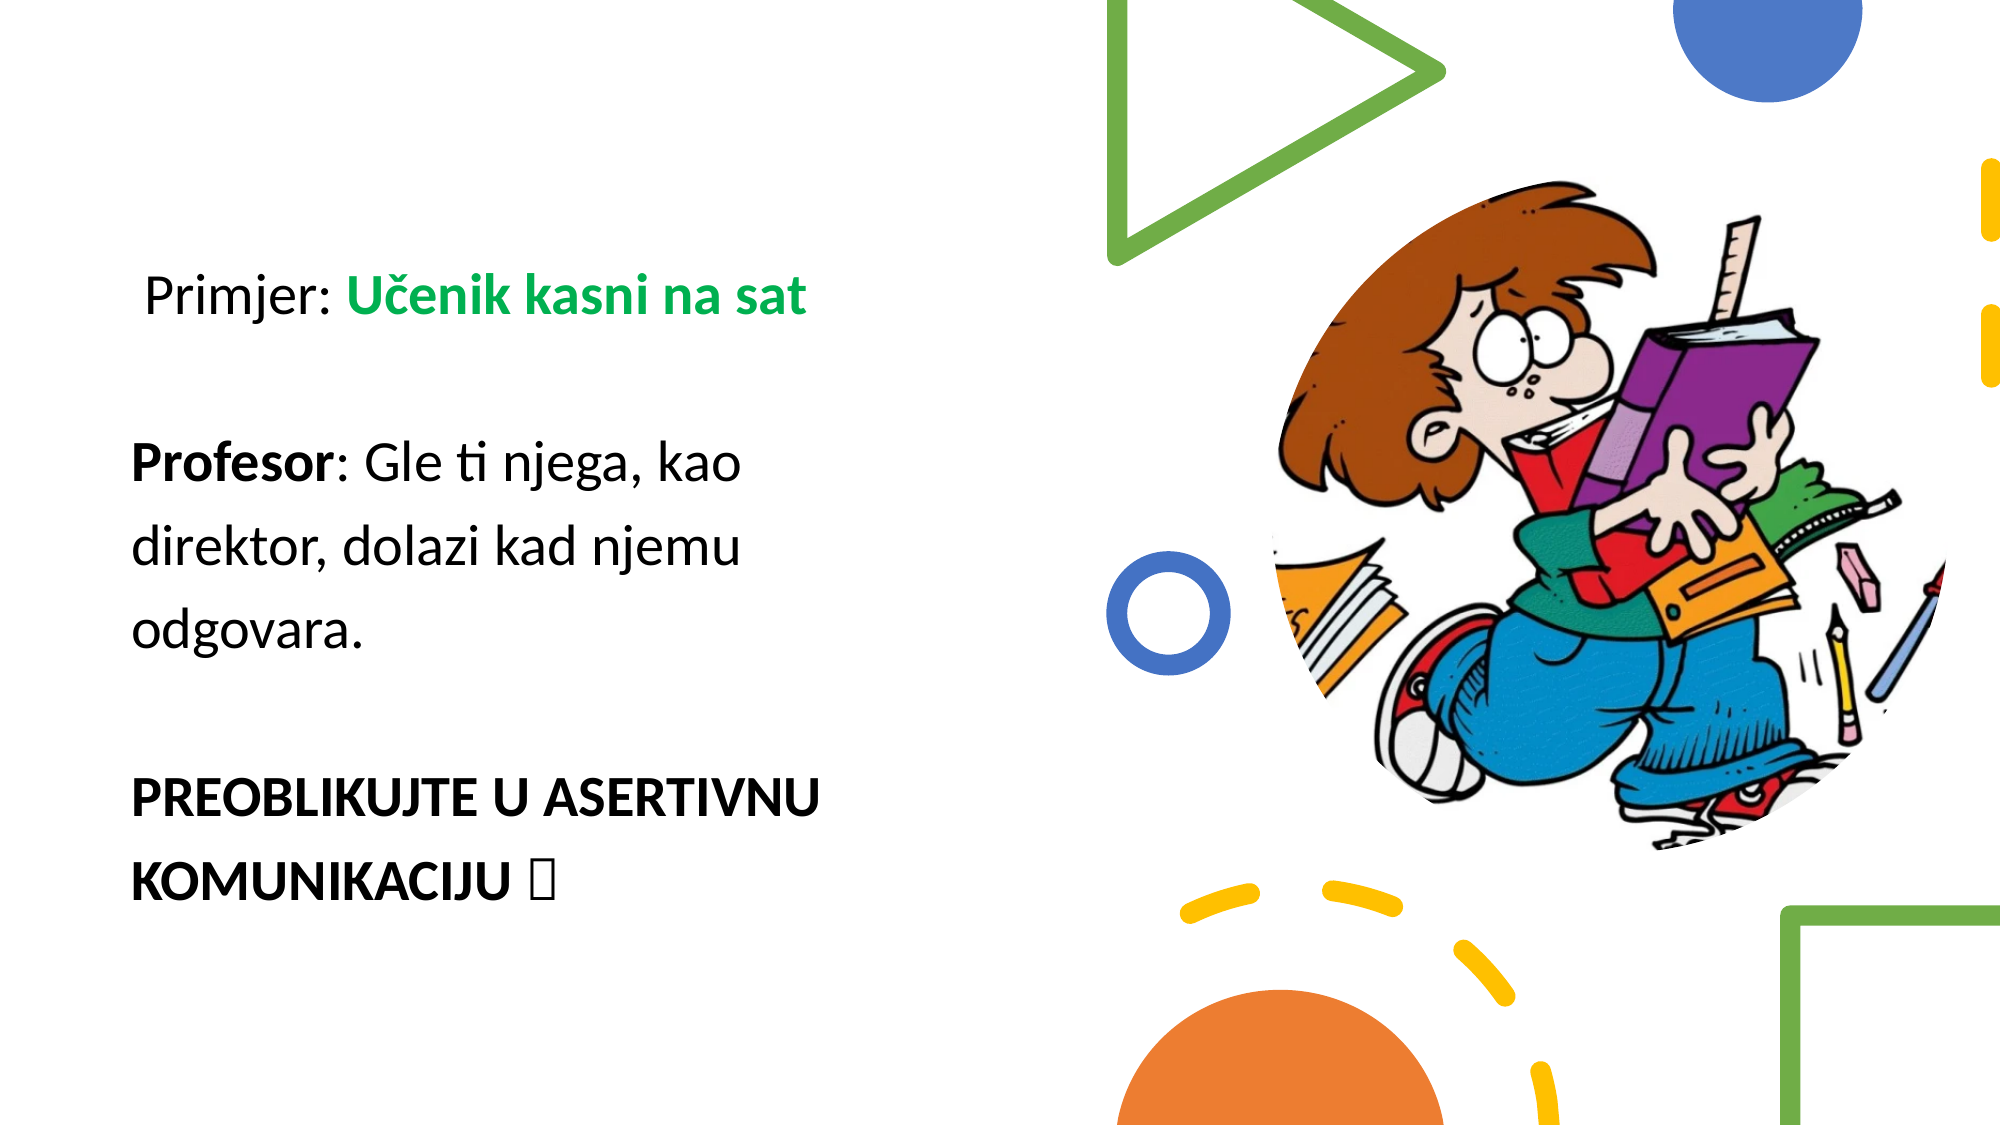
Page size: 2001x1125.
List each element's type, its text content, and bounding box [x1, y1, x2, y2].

text_box [1671, 0, 1864, 104]
text_box [0, 0, 2000, 1125]
picture [1271, 176, 1949, 854]
text_box [1115, 988, 1445, 1125]
text_box [1115, 560, 1222, 667]
text_box [1453, 939, 1516, 1007]
text_box [1179, 883, 1260, 924]
text_box [1322, 880, 1404, 918]
text_box [1780, 905, 2000, 1125]
text_box [1107, 0, 1447, 267]
text_box [1530, 1061, 1560, 1125]
list Primjer: Učenik kasni na sat Profesor: Gle ti njega, kao direktor, dolazi kad njemu odgovara. PREOBLIKUJTE U ASERTIVNU KOMUNIKACIJU  [116, 256, 1001, 971]
